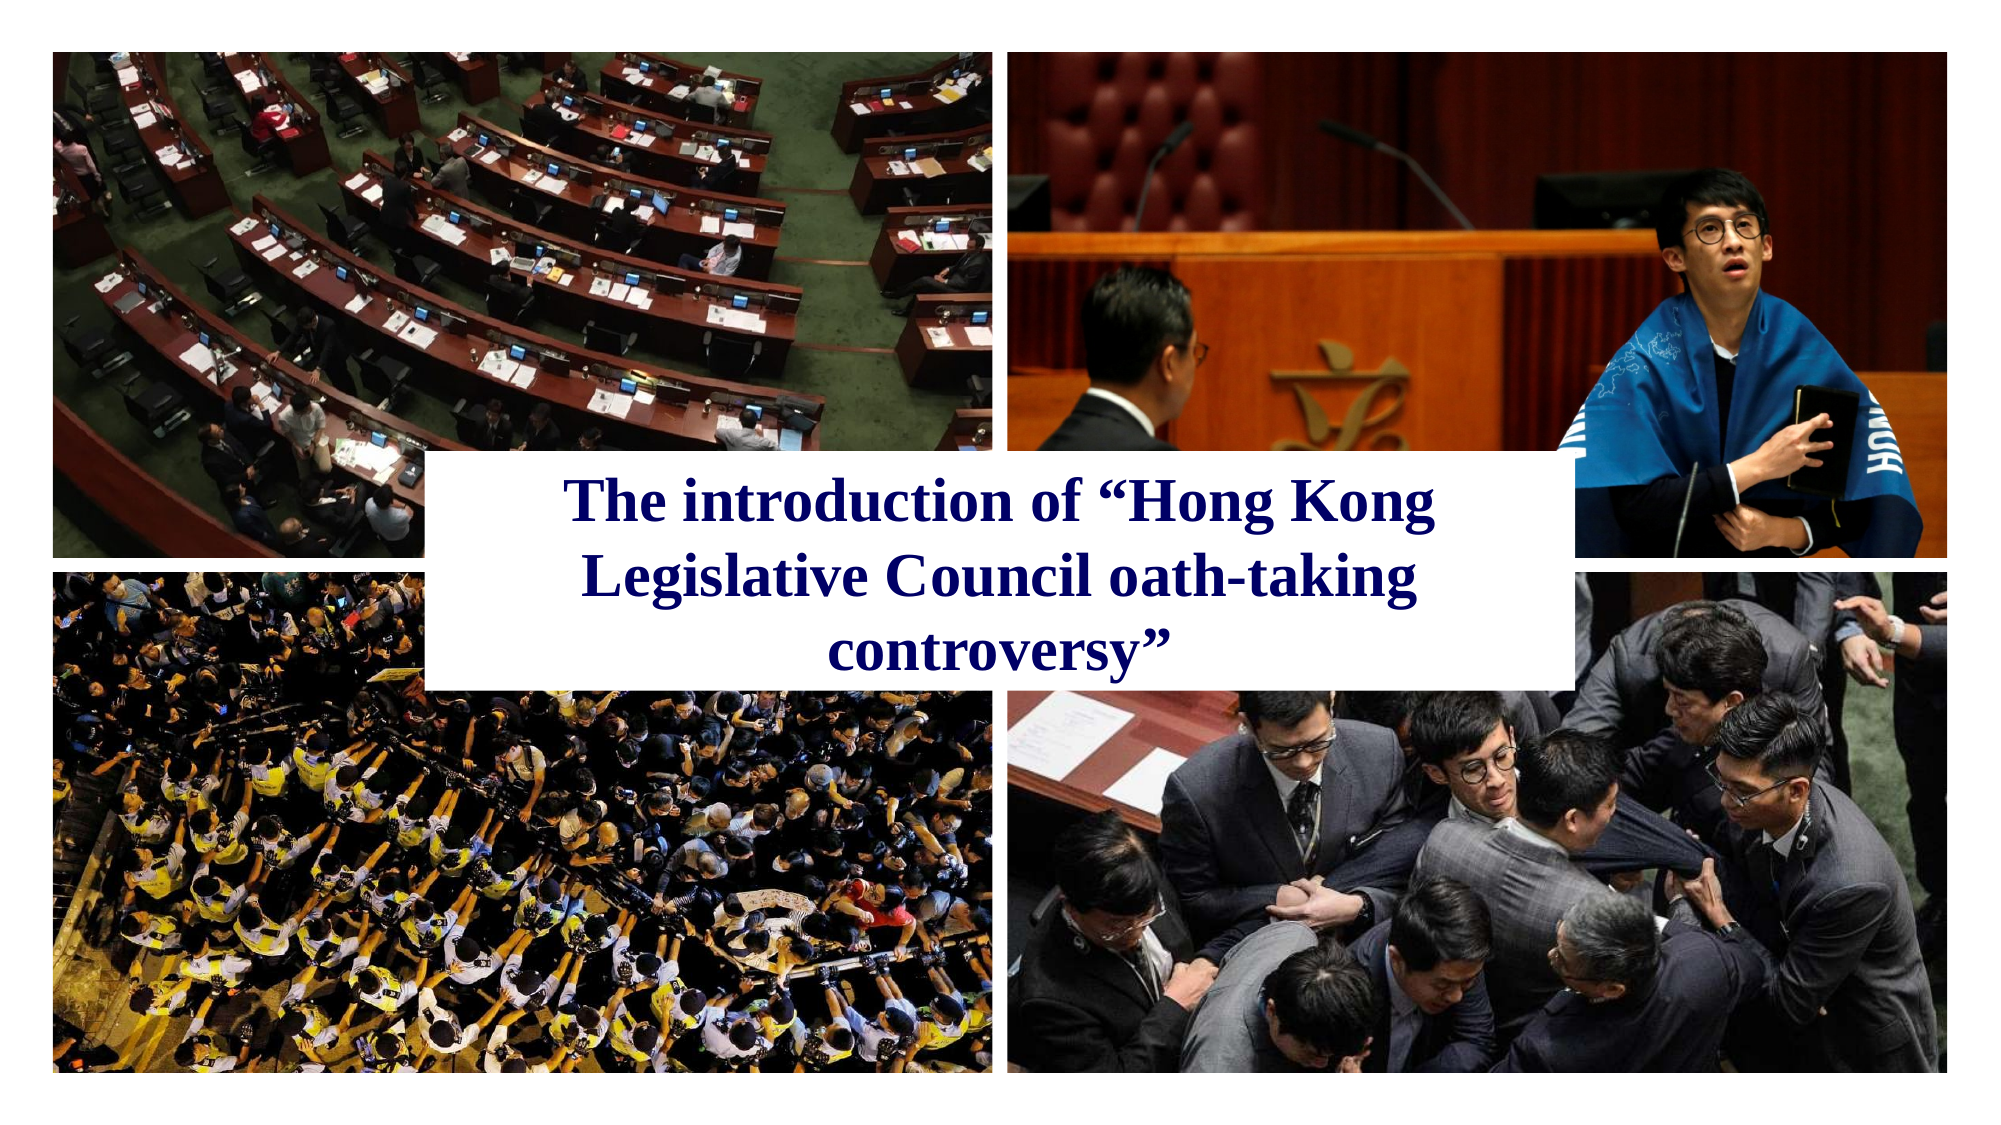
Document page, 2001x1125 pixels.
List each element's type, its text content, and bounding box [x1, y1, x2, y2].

picture [52, 572, 993, 1073]
picture [1007, 52, 1948, 558]
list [52, 52, 993, 558]
picture [1007, 572, 1948, 1073]
text_box The introduction of “Hong Kong Legislative Council oath-taking controversy” [424, 451, 1576, 691]
